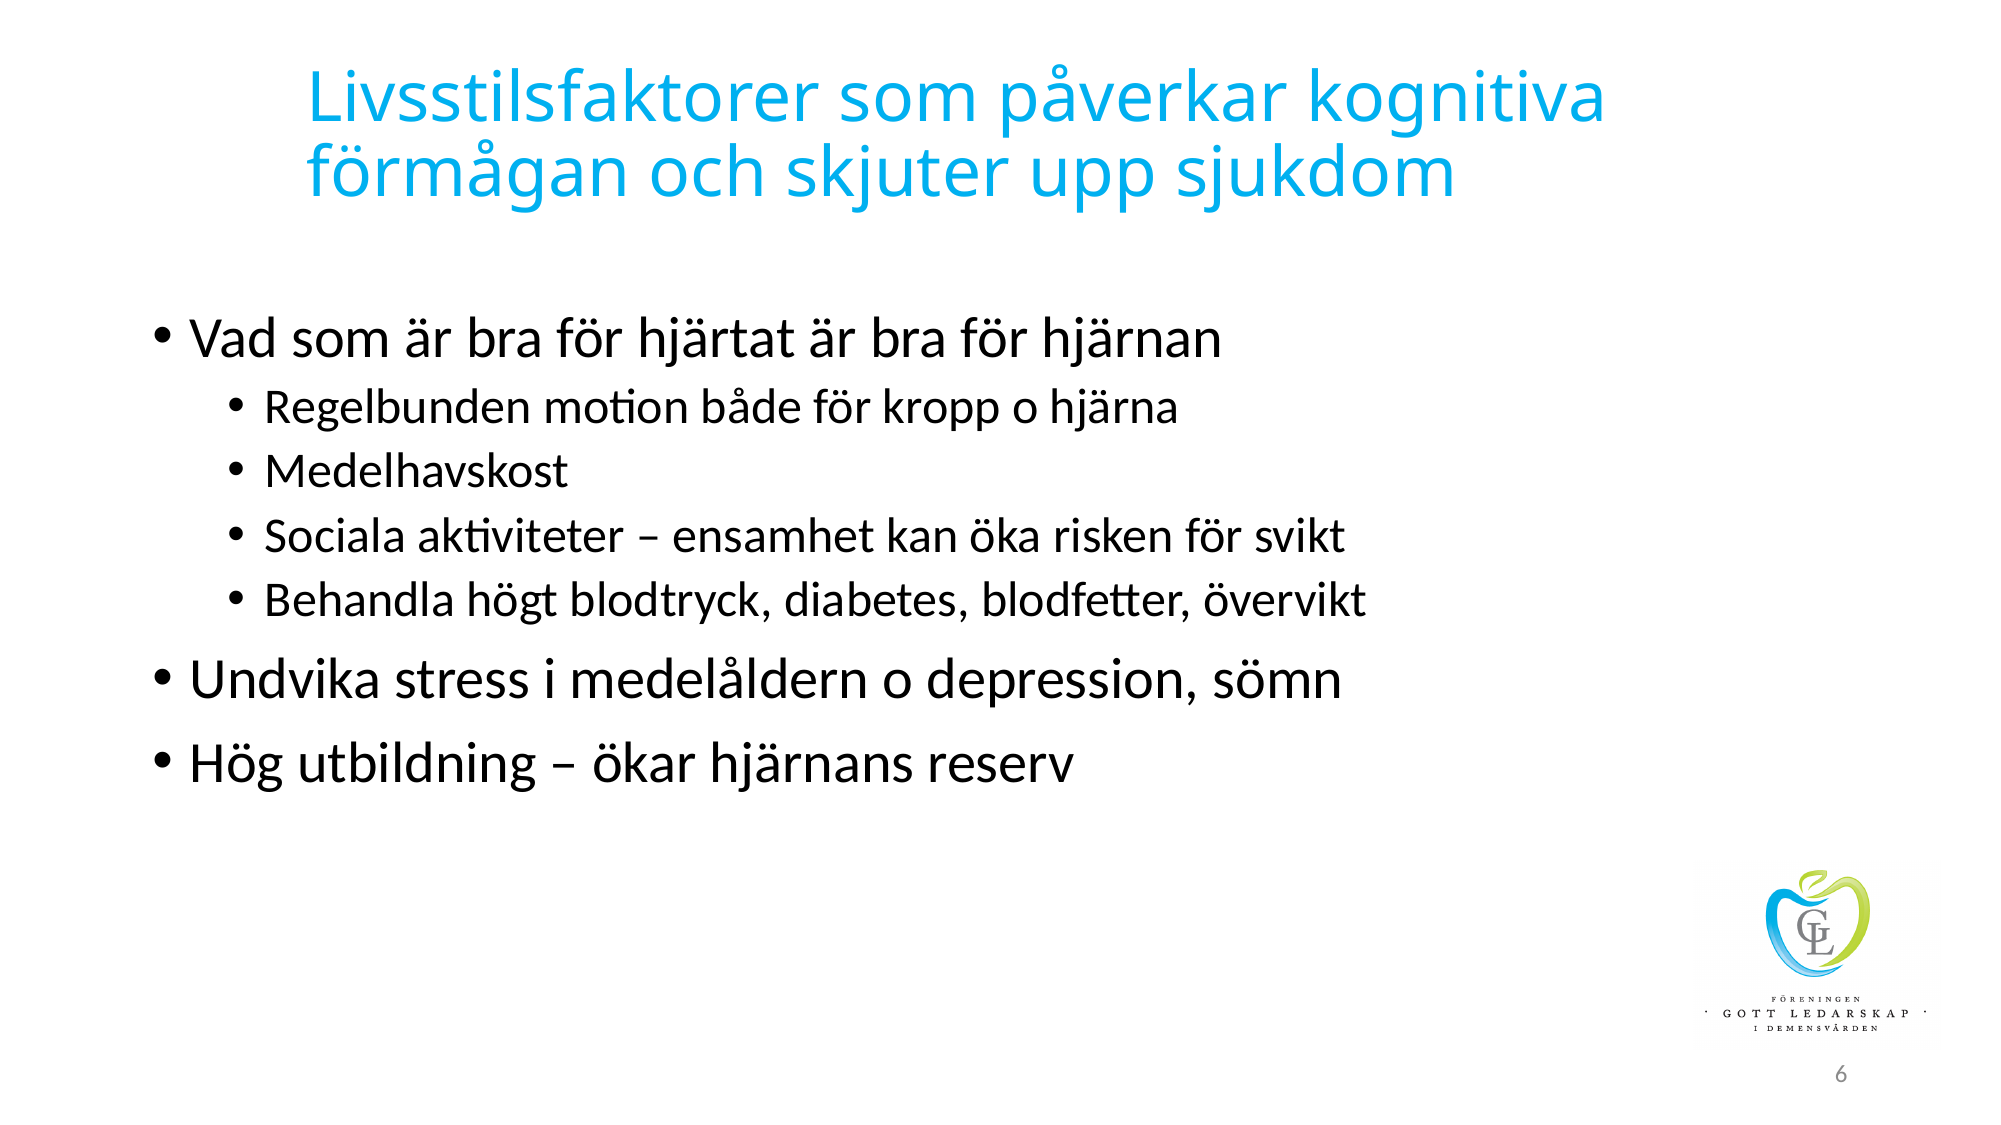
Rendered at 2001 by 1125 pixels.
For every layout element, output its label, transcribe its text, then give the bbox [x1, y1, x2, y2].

list Vad som är bra för hjärtat är bra för hjärnan Regelbunden motion både för kropp o hjärna Medelhavskost Sociala aktiviteter – ensamhet kan öka risken för svikt Behandla högt blodtryck, diabetes, blodfetter, övervikt Undvika stress i medelåldern o depression, sömn Hög utbildning – ökar hjärnans reserv [137, 299, 1863, 1014]
picture [1693, 860, 1941, 1050]
slide_number 6 [1412, 1042, 1863, 1103]
title Livsstilsfaktorer som påverkar kognitiva förmågan och skjuter upp sjukdom [291, 42, 1642, 231]
